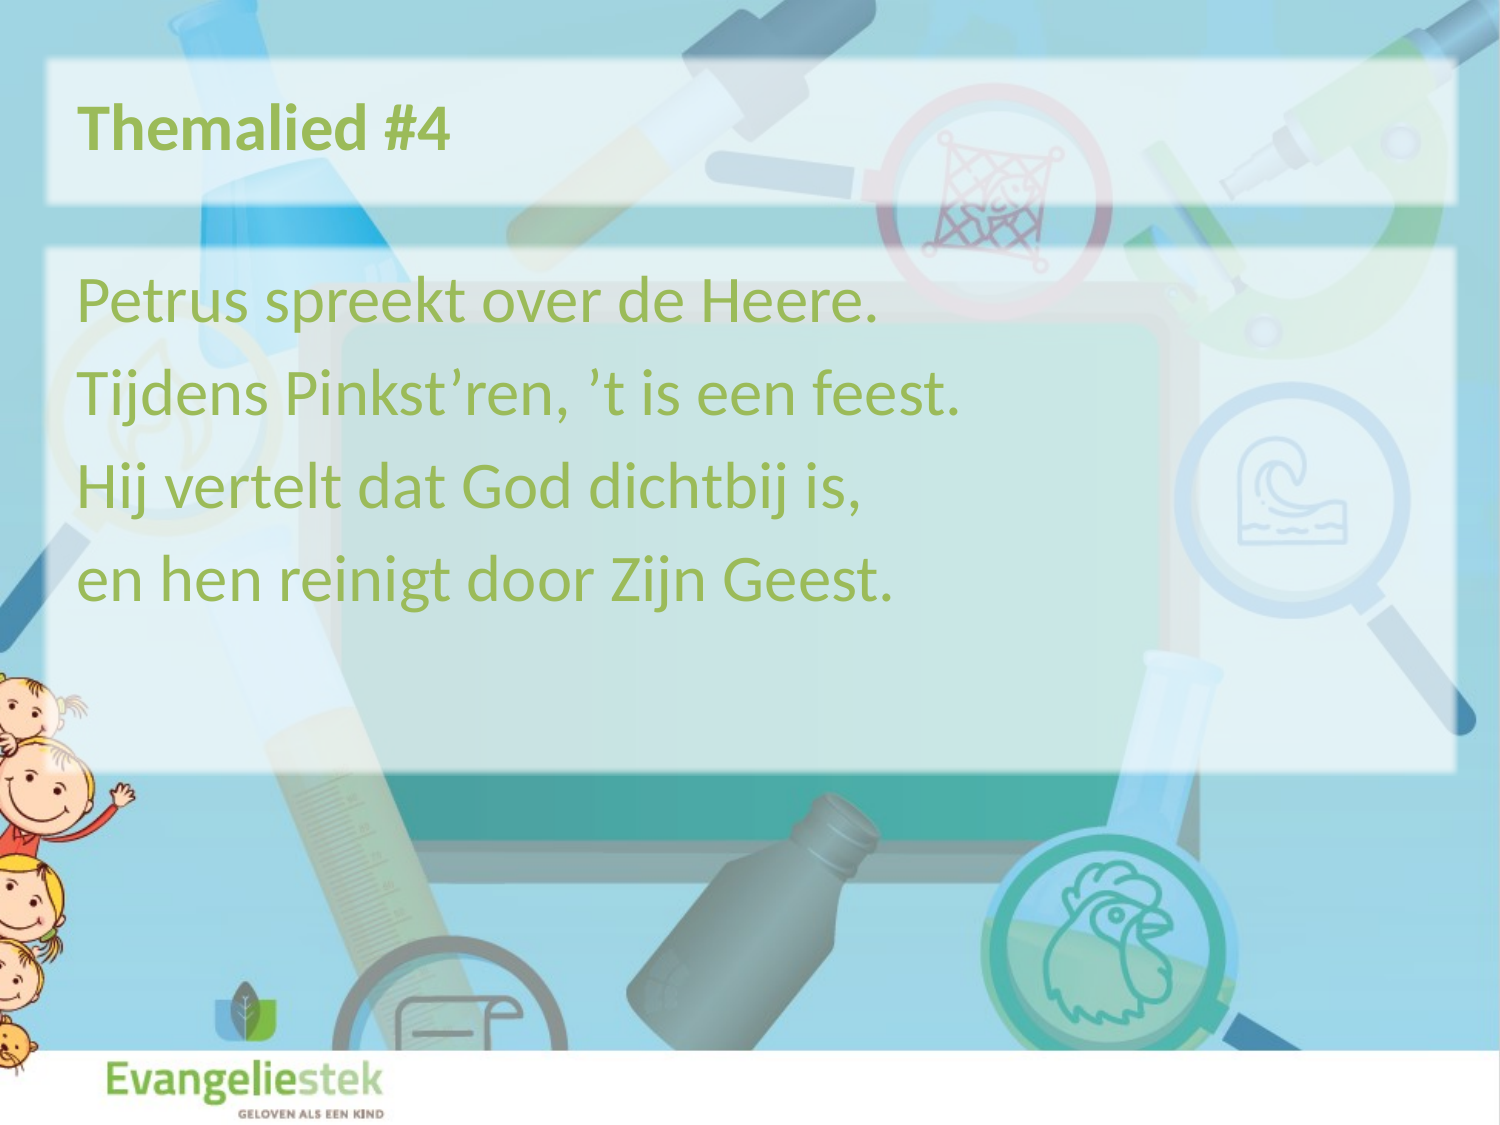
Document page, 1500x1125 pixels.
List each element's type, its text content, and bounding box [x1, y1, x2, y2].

picture [0, 0, 1500, 1125]
text_box Petrus spreekt over de Heere. Tijdens Pinkst’ren, ’t is een feest. Hij vertelt dat God dichtbij is, en hen reinigt door Zijn Geest. [52, 254, 1452, 768]
text_box Themalied #4 [54, 66, 1451, 200]
